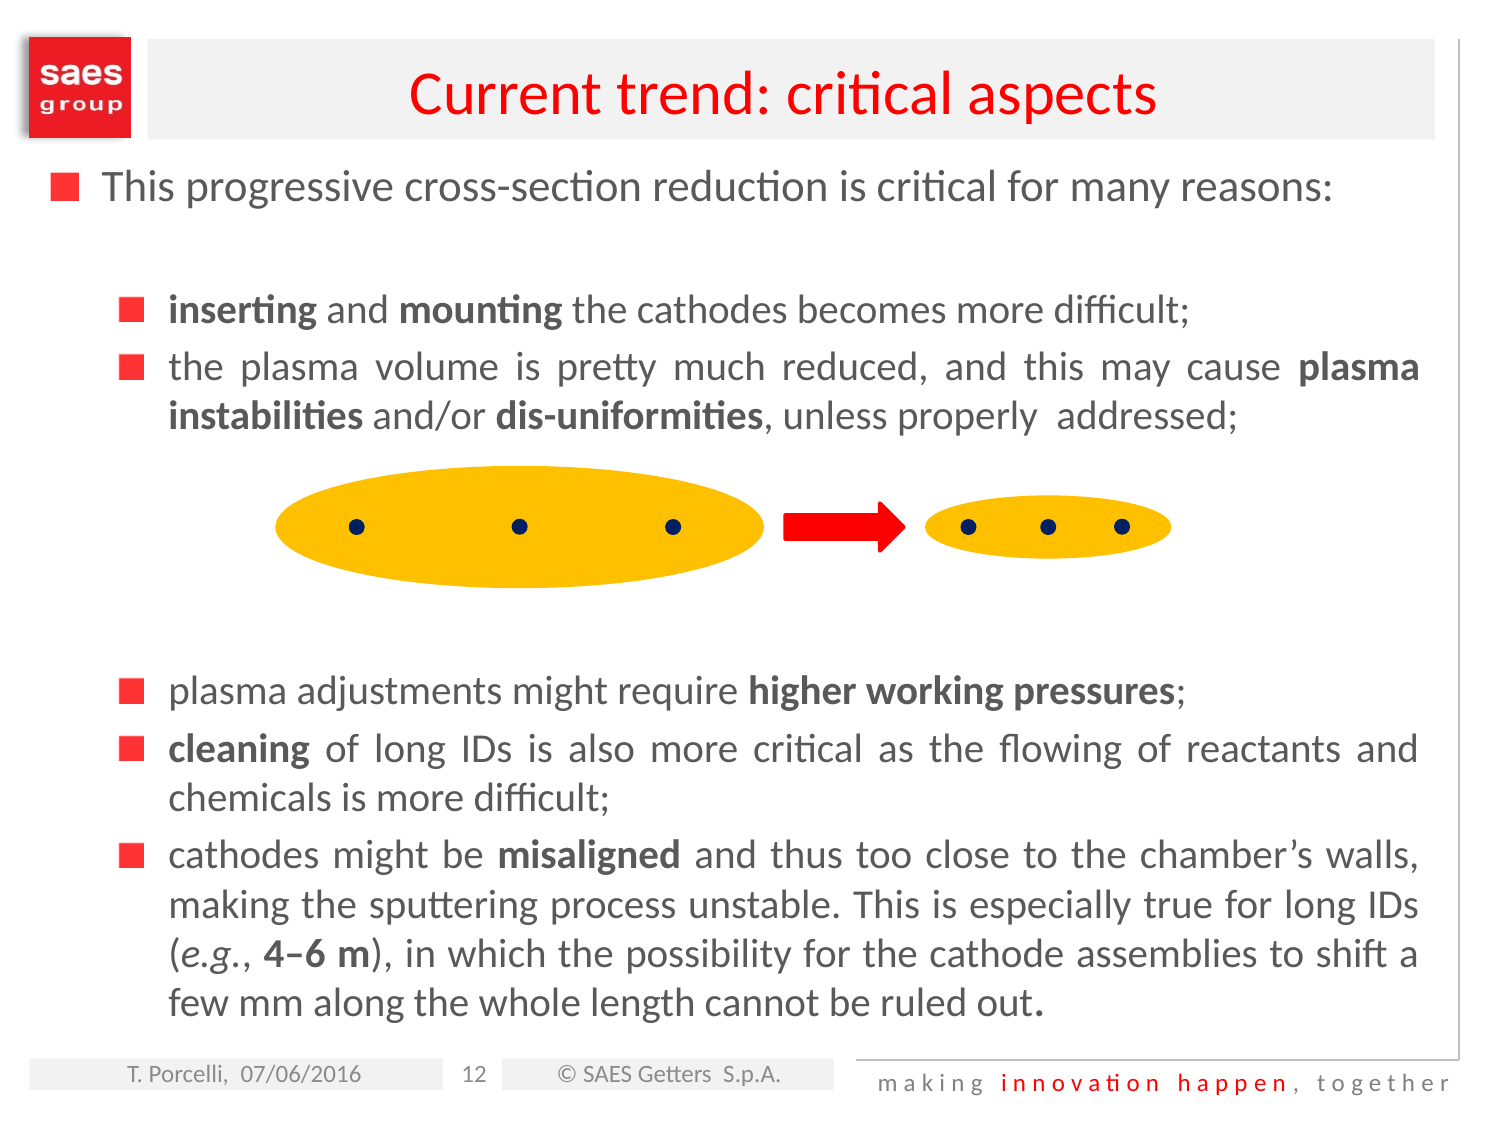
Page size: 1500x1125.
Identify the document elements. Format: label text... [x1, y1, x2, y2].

picture [113, 730, 144, 761]
picture [29, 37, 131, 138]
picture [113, 837, 144, 868]
picture [113, 291, 144, 322]
picture [113, 348, 144, 380]
slide_number 12 [442, 1047, 502, 1103]
title Current trend: critical aspects [147, 42, 1436, 136]
footer © SAES Getters S.p.A. [512, 1047, 827, 1103]
list This progressive cross-section reduction is critical for many reasons: inserting and mounting the cathodes becomes more difficult; the plasma volume is pretty much reduced, and this may cause plasma instabilities and/or dis-uniformities, unless properly addressed; plasma adjustments might require higher working pressures; cleaning of long IDs is also more critical as the flowing of reactants and chemicals is more difficult; cathodes might be misaligned and thus too close to the chamber’s walls, making the sputtering process unstable. This is especially true for long IDs (e.g., 4–6 m), in which the possibility for the cathode assemblies to shift a few mm along the whole length cannot be ruled out. [29, 149, 1436, 1047]
picture [44, 166, 79, 201]
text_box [277, 467, 1170, 587]
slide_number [112, 1047, 420, 1103]
picture [113, 672, 144, 704]
